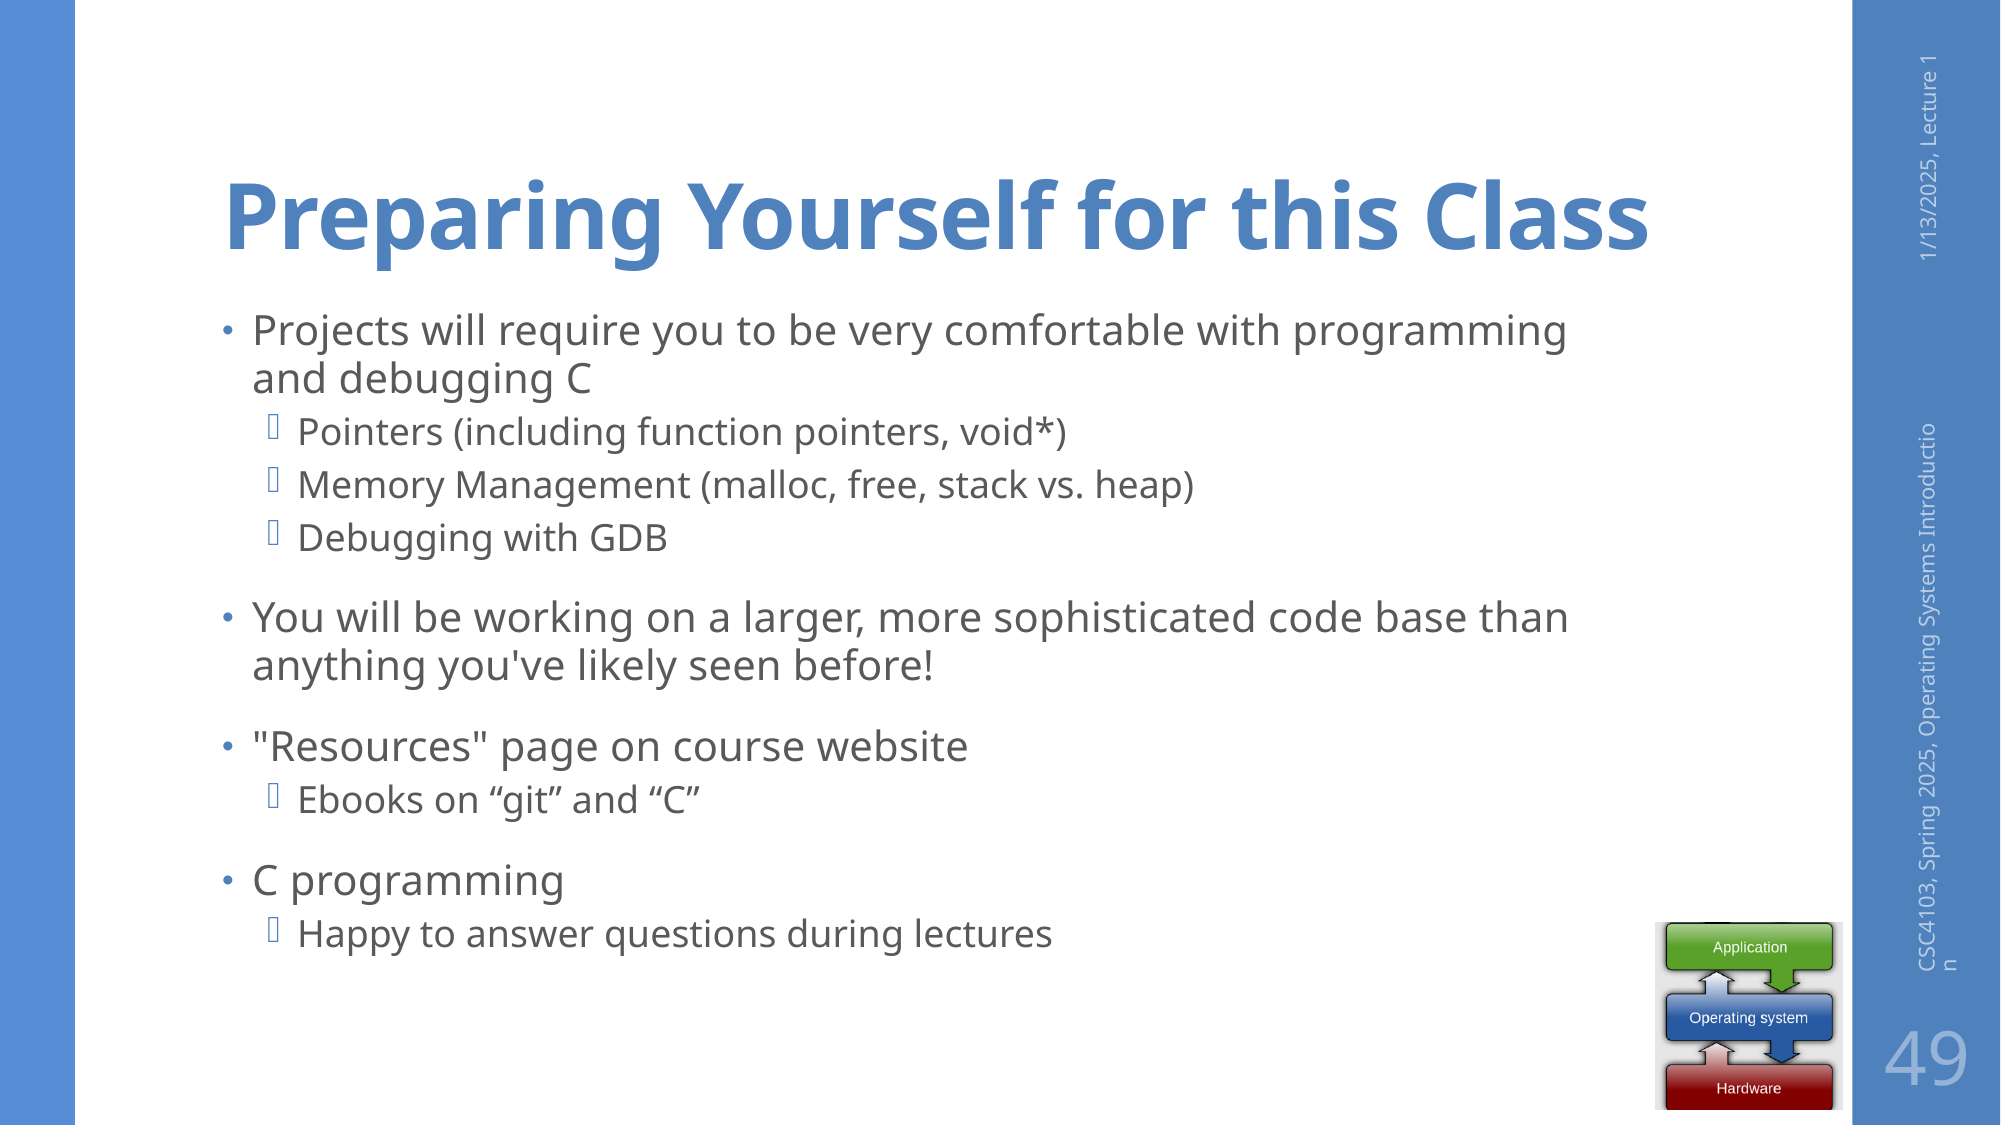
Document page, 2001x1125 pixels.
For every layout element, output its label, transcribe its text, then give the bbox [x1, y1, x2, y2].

title Preparing Yourself for this Class [206, 48, 1797, 278]
footer CSC4103, Spring 2025, Operating Systems Introduction [1897, 400, 1958, 988]
slide_number 49 [1852, 1012, 2000, 1110]
list Projects will require you to be very comfortable with programming and debugging C Pointers (including function pointers, void*) Memory Management (malloc, free, stack vs. heap) Debugging with GDB You will be working on a larger, more sophisticated code base than anything you've likely seen before! "Resources" page on course website Ebooks on “git” and “C” C programming Happy to answer questions during lectures [206, 299, 1617, 1014]
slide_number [1897, 37, 1958, 351]
picture [1655, 922, 1843, 1110]
